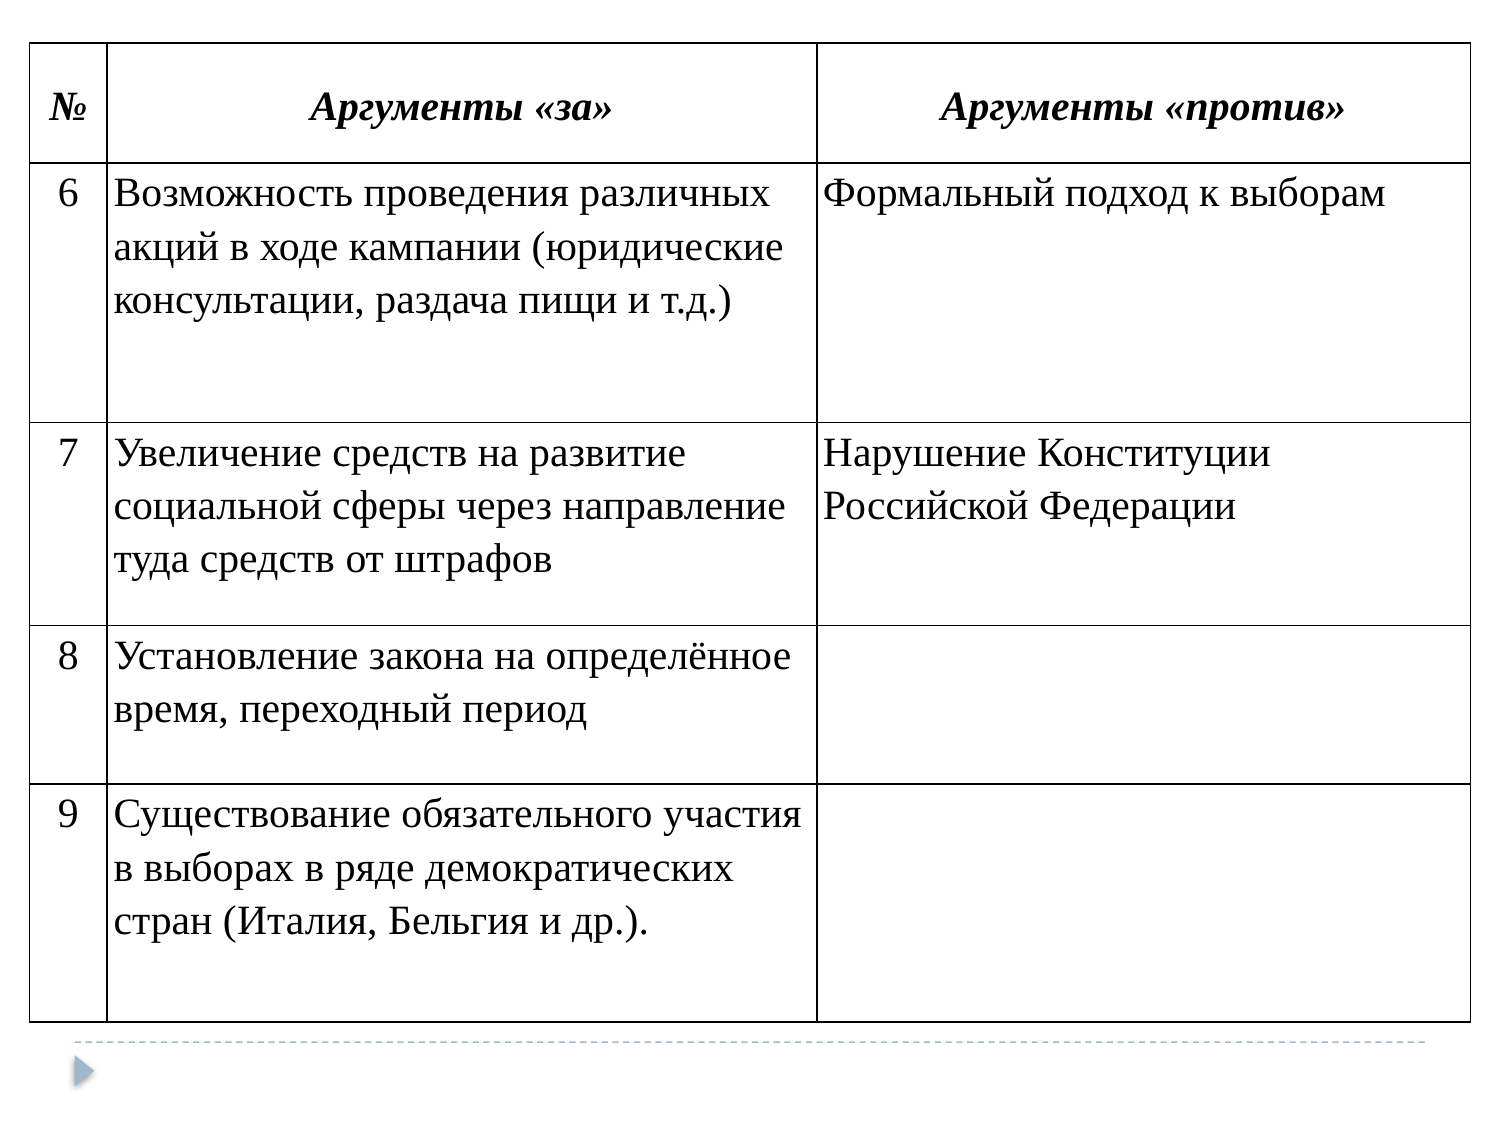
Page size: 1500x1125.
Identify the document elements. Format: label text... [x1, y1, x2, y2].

table_header № [30, 44, 106, 162]
table_header Аргументы «против» [818, 44, 1470, 162]
table_cell 8 [30, 626, 106, 783]
table_header Аргументы «за» [108, 44, 816, 162]
table_cell 6 [30, 164, 106, 422]
table_cell [818, 785, 1470, 1021]
table_cell 7 [30, 423, 106, 625]
table_cell Возможность проведения различных акций в ходе кампании (юридические консультации, раздача пищи и т.д.) [108, 164, 816, 422]
table_cell Существование обязательного участия в выборах в ряде демократических стран (Италия, Бельгия и др.). [108, 785, 816, 1021]
table_cell 9 [30, 785, 106, 1021]
table_cell Нарушение Конституции Российской Федерации [818, 423, 1470, 625]
table_cell Формальный подход к выборам [818, 164, 1470, 422]
table_cell Установление закона на определённое время, переходный период [108, 626, 816, 783]
table_cell Увеличение средств на развитие социальной сферы через направление туда средств от штрафов [108, 423, 816, 625]
table_cell [818, 626, 1470, 783]
